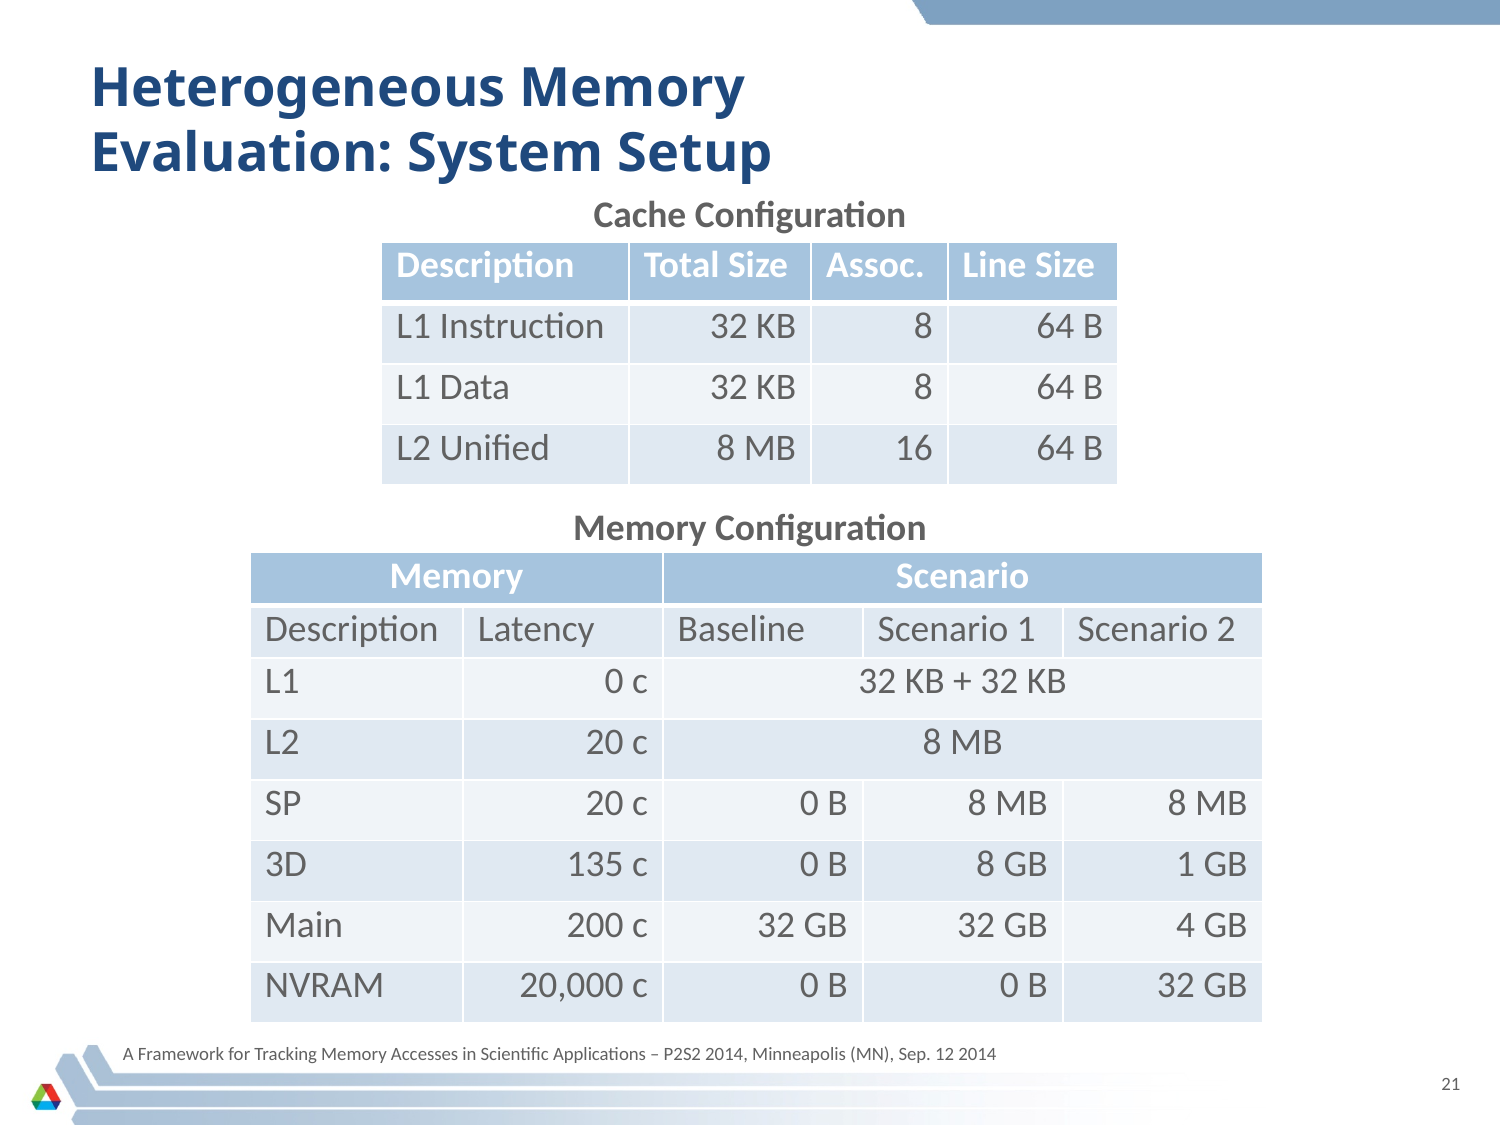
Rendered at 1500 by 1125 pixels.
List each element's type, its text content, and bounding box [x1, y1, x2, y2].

text_box Memory Configuration [418, 495, 1082, 552]
table_cell 0 B [664, 963, 862, 1022]
table_cell 3D [251, 841, 462, 901]
table_cell 32 GB [864, 902, 1062, 961]
table_cell L1 [251, 659, 462, 718]
table_cell 32 KB [630, 365, 810, 424]
table_cell Scenario 2 [1064, 608, 1262, 657]
table_cell Baseline [664, 608, 862, 657]
table_cell 32 GB [1064, 963, 1262, 1022]
table_cell 8 MB [1064, 781, 1262, 840]
table_header Line Size [949, 243, 1117, 300]
text_box Cache Configuration [418, 182, 1082, 241]
table_cell 0 c [464, 659, 662, 718]
table_cell 8 MB [864, 781, 1062, 840]
table_cell 32 KB + 32 KB [664, 659, 1262, 718]
table_cell 0 B [664, 781, 862, 840]
table_cell 20,000 c [464, 963, 662, 1022]
table_cell 8 GB [864, 841, 1062, 901]
table_cell 64 B [949, 365, 1117, 424]
table_cell 8 [812, 365, 947, 424]
table_header Memory [251, 553, 662, 603]
table_cell 16 [812, 425, 947, 484]
table_cell 32 KB [630, 306, 810, 363]
table_cell 200 c [464, 902, 662, 961]
table_cell L1 Data [382, 365, 628, 424]
table_header Total Size [630, 243, 810, 300]
slide_number 21 [1412, 1064, 1476, 1125]
picture [0, 0, 1500, 26]
table_cell SP [251, 781, 462, 840]
title Heterogeneous Memory Evaluation: System Setup [74, 44, 1426, 233]
table_cell Description [251, 608, 462, 657]
table_cell 20 c [464, 781, 662, 840]
table_cell Scenario 1 [864, 608, 1062, 657]
table_cell Latency [464, 608, 662, 657]
footer A Framework for Tracking Memory Accesses in Scientific Applications – P2S2 2014, Minneapolis (MN), Sep. 12 2014 [107, 1034, 1083, 1073]
picture [0, 1037, 1500, 1125]
table_cell 8 MB [664, 720, 1262, 779]
table_cell 64 B [949, 425, 1117, 484]
table_cell 8 [812, 306, 947, 363]
table_cell 1 GB [1064, 841, 1262, 901]
table_header Scenario [664, 553, 1262, 603]
table_cell 32 GB [664, 902, 862, 961]
table_cell 20 c [464, 720, 662, 779]
table_cell L2 [251, 720, 462, 779]
table_cell 135 c [464, 841, 662, 901]
table_cell 0 B [864, 963, 1062, 1022]
table_cell 64 B [949, 306, 1117, 363]
table_header Assoc. [812, 243, 947, 300]
table_cell NVRAM [251, 963, 462, 1022]
table_cell 8 MB [630, 425, 810, 484]
table_cell L1 Instruction [382, 306, 628, 363]
table_cell 4 GB [1064, 902, 1262, 961]
table_header Description [382, 243, 628, 300]
table_cell Main [251, 902, 462, 961]
table_cell L2 Unified [382, 425, 628, 484]
table_cell 0 B [664, 841, 862, 901]
